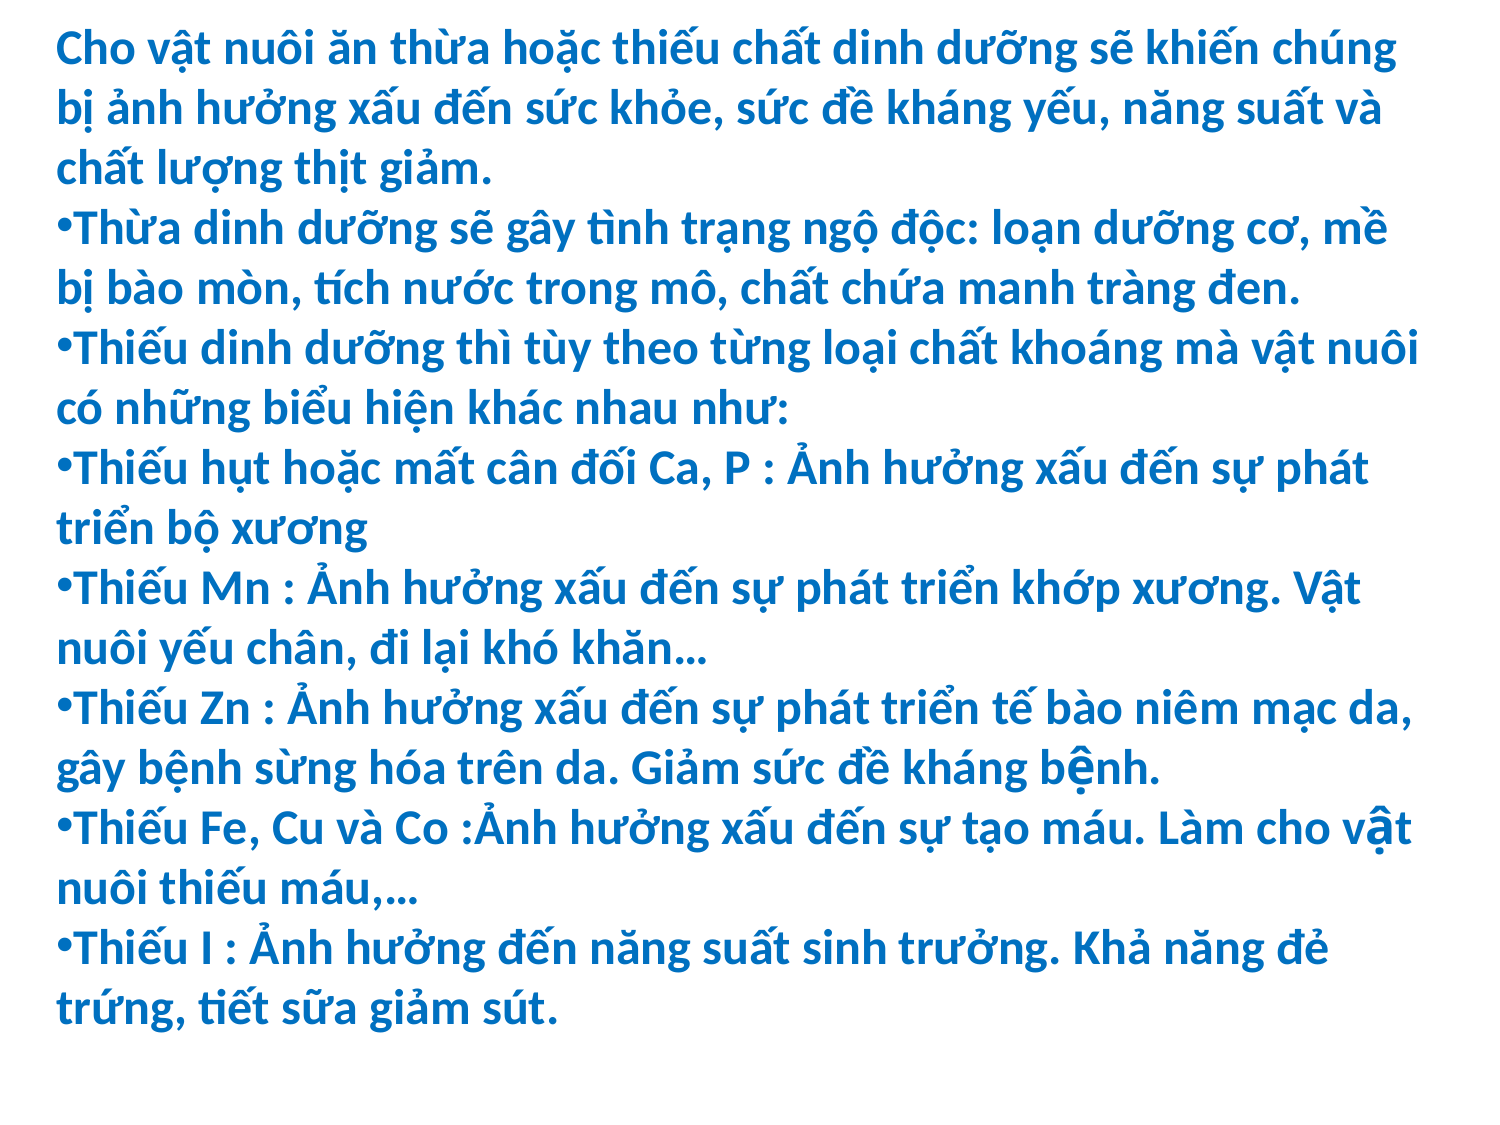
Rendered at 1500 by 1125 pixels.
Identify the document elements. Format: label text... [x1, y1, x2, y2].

text_box Cho vật nuôi ăn thừa hoặc thiếu chất dinh dưỡng sẽ khiến chúng bị ảnh hưởng xấu đến sức khỏe, sức đề kháng yếu, năng suất và chất lượng thịt giảm. Thừa dinh dưỡng sẽ gây tình trạng ngộ độc: loạn dưỡng cơ, mề bị bào mòn, tích nước trong mô, chất chứa manh tràng đen. Thiếu dinh dưỡng thì tùy theo từng loại chất khoáng mà vật nuôi có những biểu hiện khác nhau như: Thiếu hụt hoặc mất cân đối Ca, P : Ảnh hưởng xấu đến sự phát triển bộ xương Thiếu Mn : Ảnh hưởng xấu đến sự phát triển khớp xương. Vật nuôi yếu chân, đi lại khó khăn… Thiếu Zn : Ảnh hưởng xấu đến sự phát triển tế bào niêm mạc da, gây bệnh sừng hóa trên da. Giảm sức đề kháng bệnh. Thiếu Fe, Cu và Co :Ảnh hưởng xấu đến sự tạo máu. Làm cho vật nuôi thiếu máu,… Thiếu I : Ảnh hưởng đến năng suất sinh trưởng. Khả năng đẻ trứng, tiết sữa giảm sút. [41, 7, 1447, 1042]
